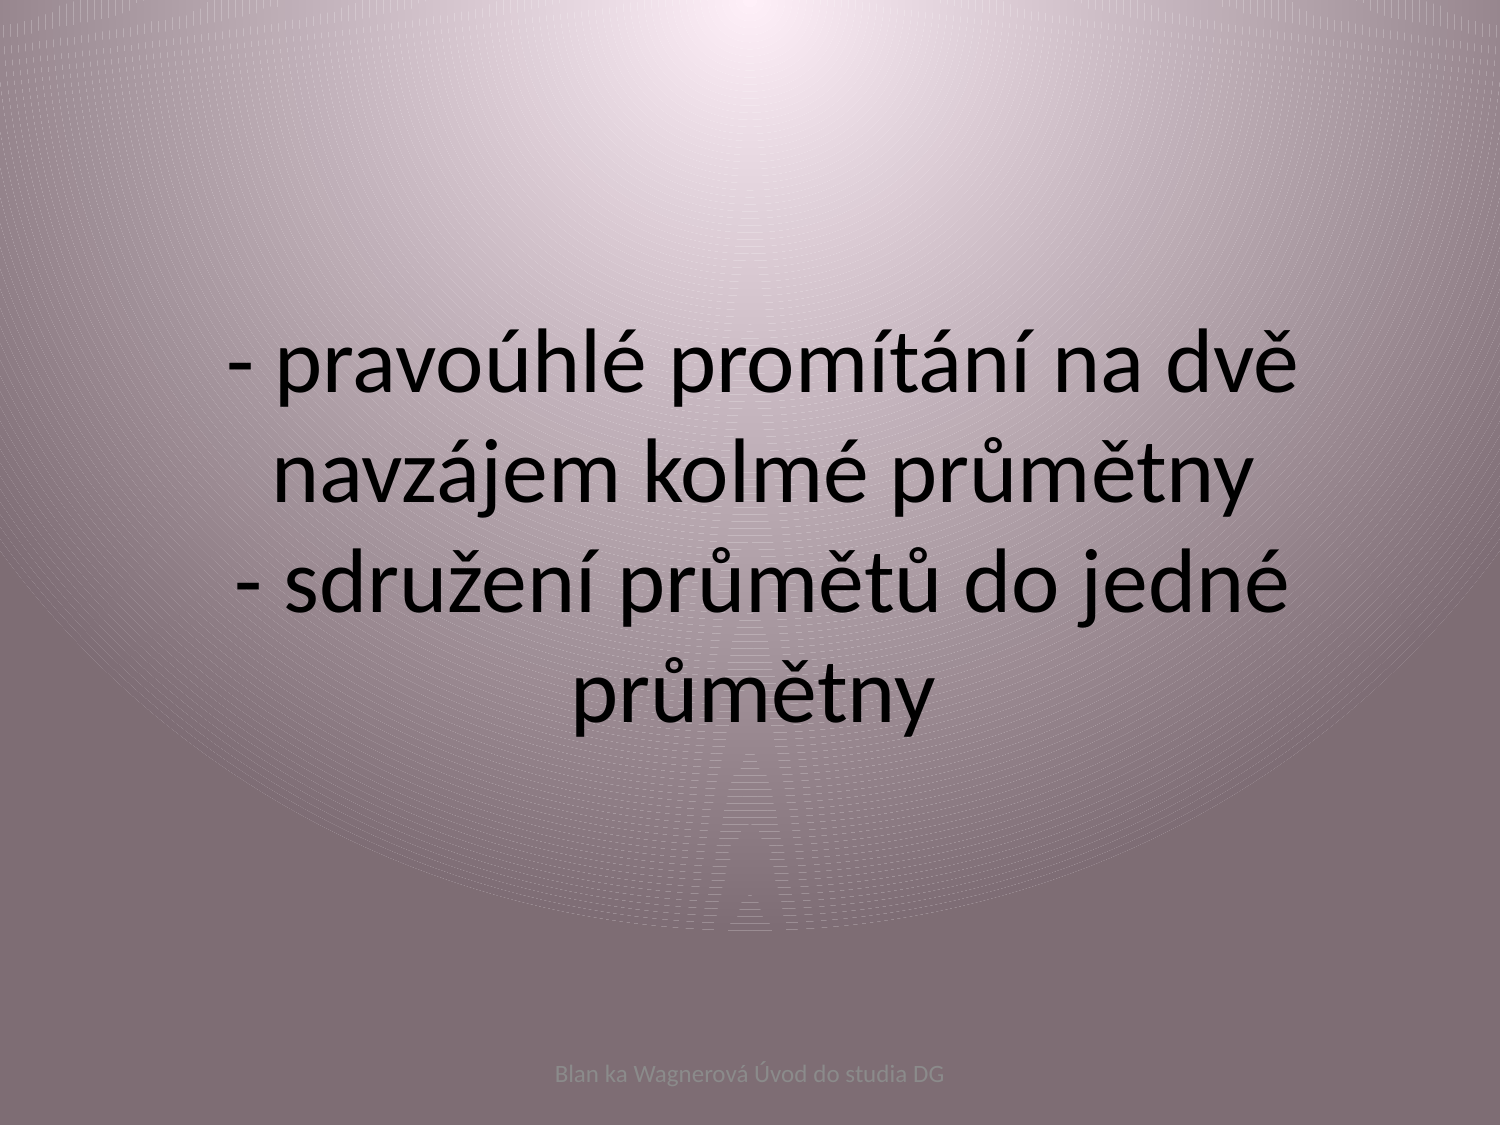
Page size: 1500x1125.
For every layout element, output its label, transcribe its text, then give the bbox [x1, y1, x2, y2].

footer Blan ka Wagnerová Úvod do studia DG [512, 1042, 988, 1103]
title - pravoúhlé promítání na dvě navzájem kolmé průmětny - sdružení průmětů do jedné průmětny [88, 78, 1439, 965]
